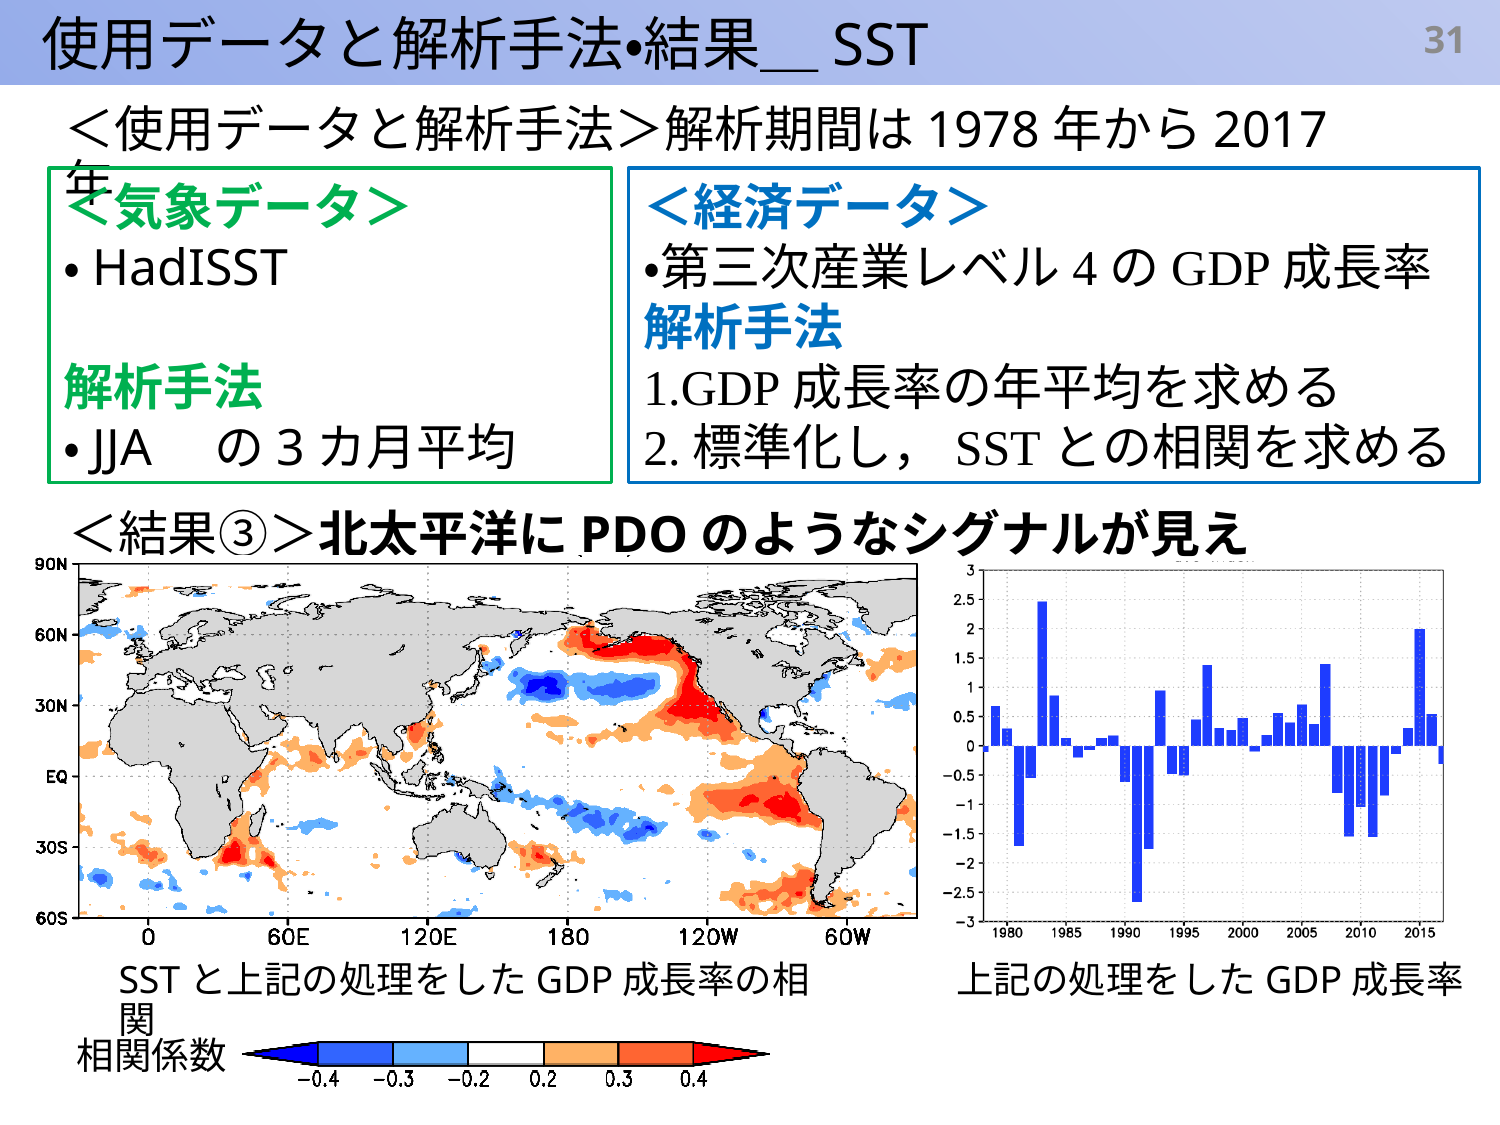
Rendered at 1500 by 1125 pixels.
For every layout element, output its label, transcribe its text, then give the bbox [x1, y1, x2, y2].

picture [218, 1035, 792, 1110]
picture [940, 560, 1451, 940]
slide_number 31 [1144, 11, 1482, 71]
text_box SSTと上記の処理をしたGDP成長率の相関 [103, 960, 853, 1015]
picture [33, 555, 923, 960]
text_box ＜経済データ＞ ・第三次産業レベル4のGDP成長率 解析手法 1.GDP成長率の年平均を求める 2.標準化し，SSTとの相関を求める [628, 168, 1480, 483]
text_box ＜結果③＞北太平洋にPDOのようなシグナルが見えた [53, 501, 1308, 563]
text_box 相関係数 [61, 1029, 248, 1091]
text_box ＜気象データ＞ ・HadISST 解析手法 ・JJA の3カ月平均 [49, 168, 612, 483]
list ＜使用データと解析手法＞解析期間は1978年から2017年 [49, 96, 1376, 158]
text_box 使用データと解析手法・結果＿SST [0, 0, 1500, 85]
text_box 上記の処理をしたGDP成長率 [940, 953, 1480, 1015]
